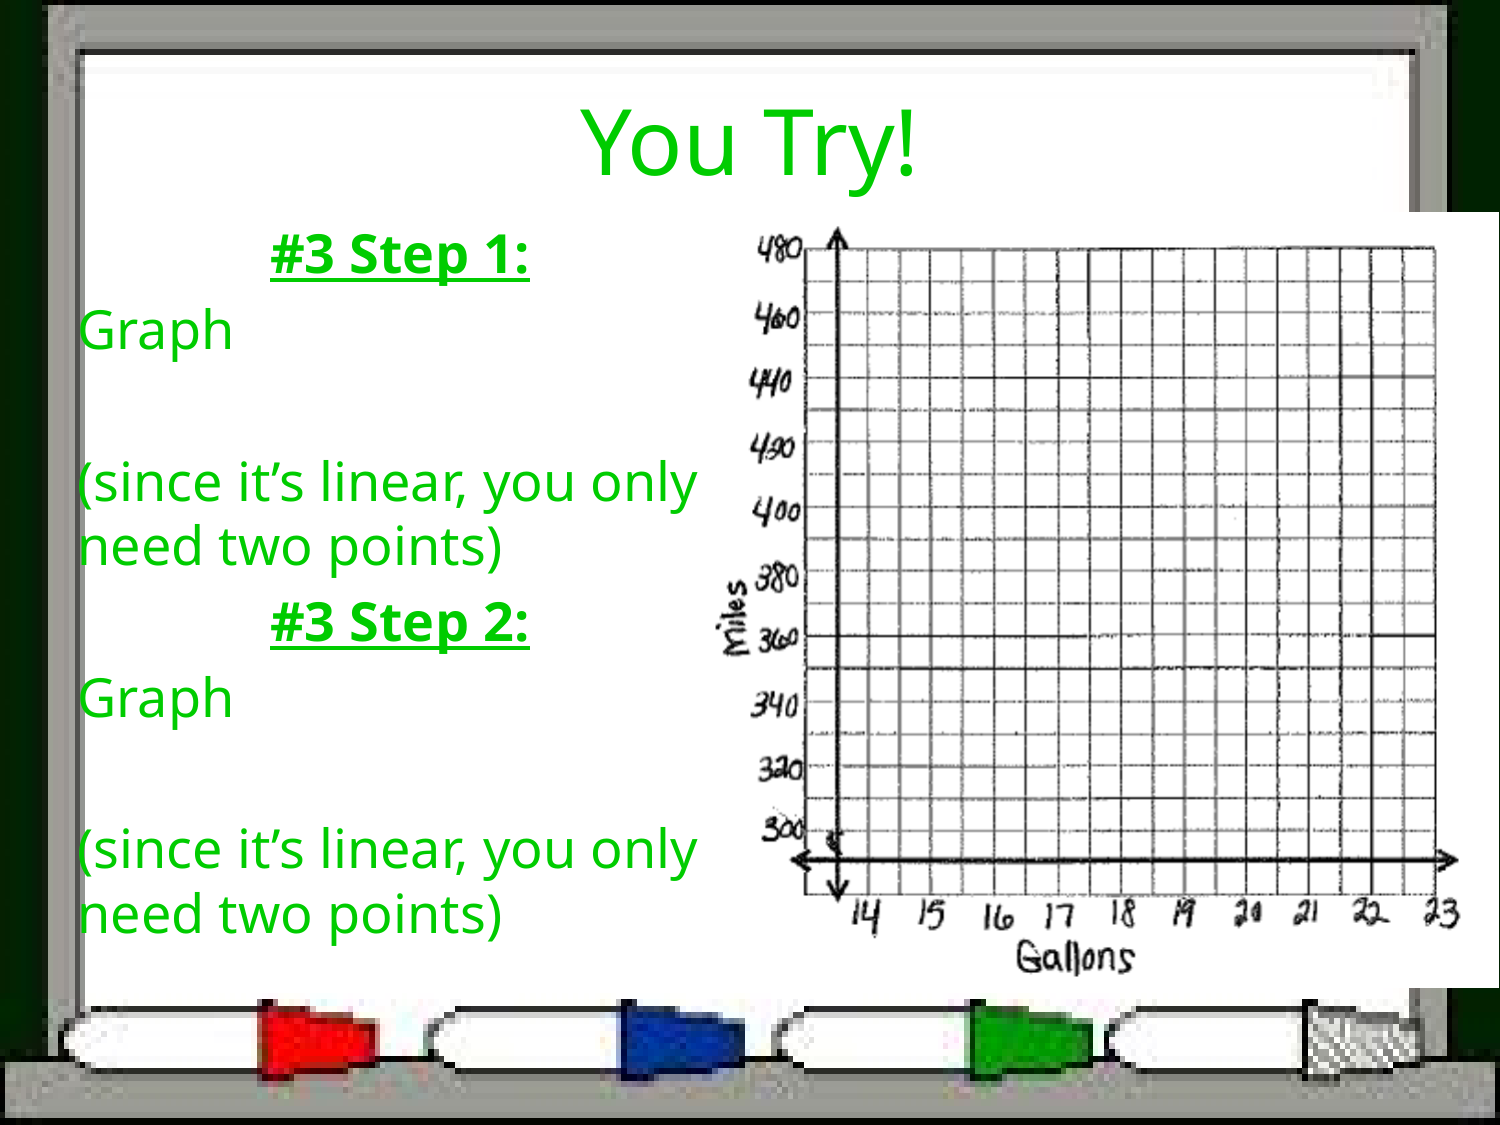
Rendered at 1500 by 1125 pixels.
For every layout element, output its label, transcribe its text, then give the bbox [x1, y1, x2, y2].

title You Try! [75, 45, 1425, 233]
picture [0, 0, 1500, 1125]
